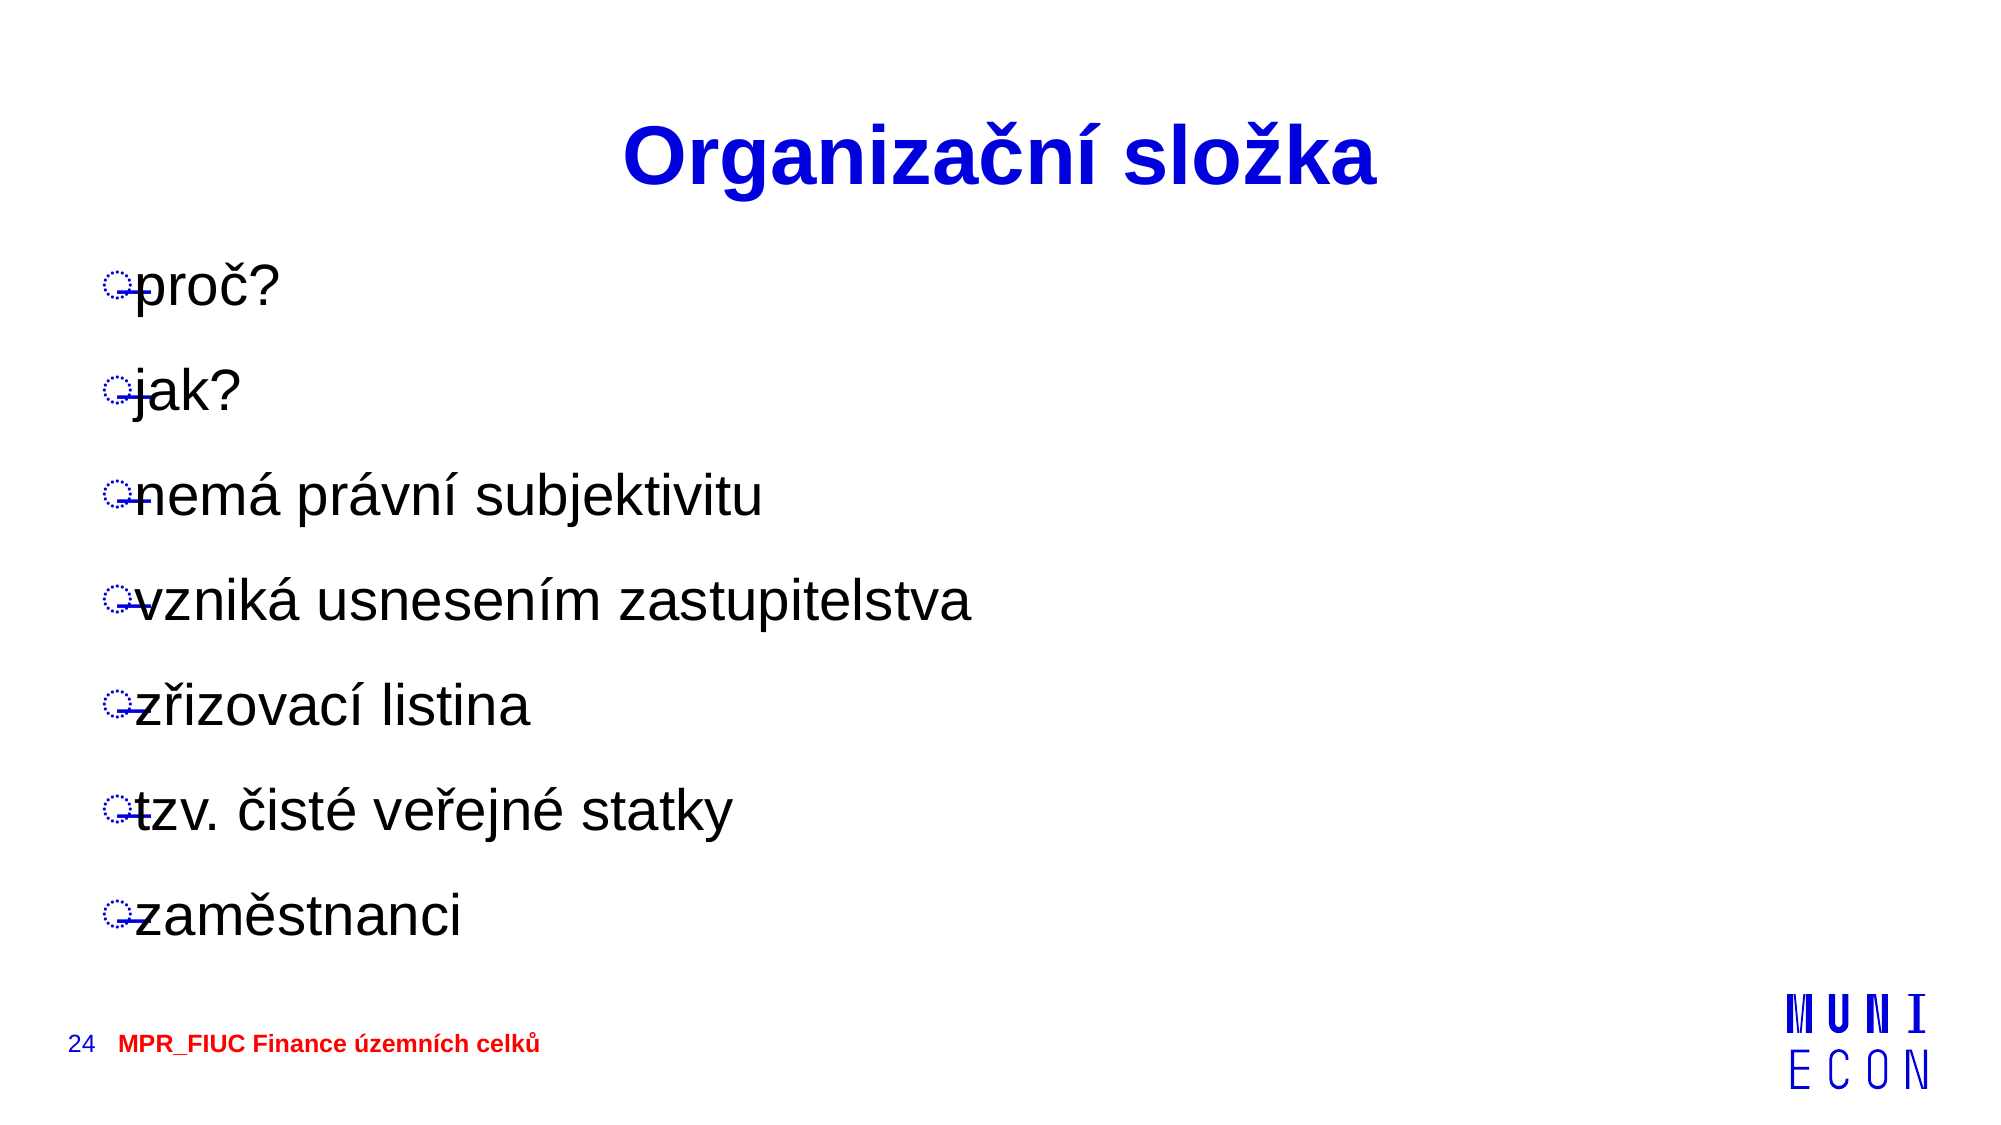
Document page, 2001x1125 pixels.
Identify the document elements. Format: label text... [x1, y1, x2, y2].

list proč? jak? nemá právní subjektivitu vzniká usnesením zastupitelstva zřizovací listina tzv. čisté veřejné statky zaměstnanci [88, 212, 1927, 1043]
slide_number 24 [67, 1021, 110, 1063]
footer MPR_FIUC Finance územních celků [118, 1043, 1418, 1063]
title Organizační složka [118, 118, 1883, 193]
